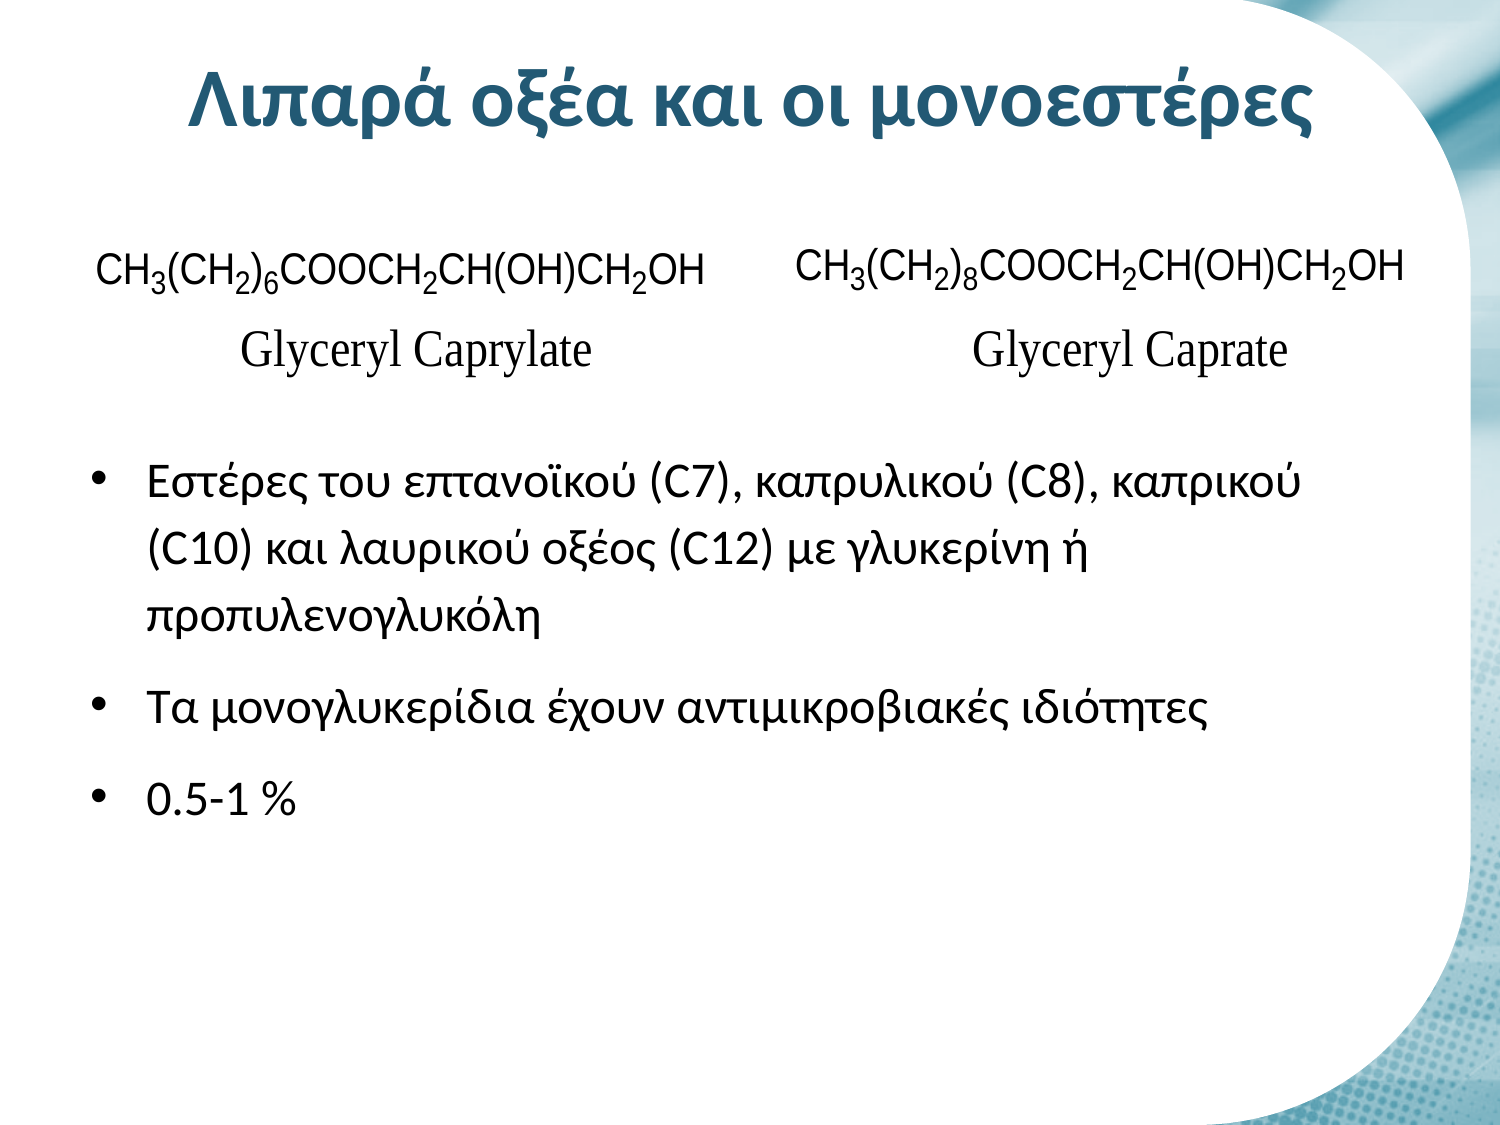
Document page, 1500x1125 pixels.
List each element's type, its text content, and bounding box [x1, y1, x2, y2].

title Λιπαρά οξέα και οι μονοεστέρες [76, 19, 1427, 169]
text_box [87, 237, 1413, 388]
list Εστέρες του επτανοϊκού (C7), καπρυλικού (C8), καπρικού (C10) και λαυρικού οξέος (C12) με γλυκερίνη ή προπυλενογλυκόλη Τα μονογλυκερίδια έχουν αντιμικροβιακές ιδιότητες 0.5-1 % [75, 432, 1425, 1024]
